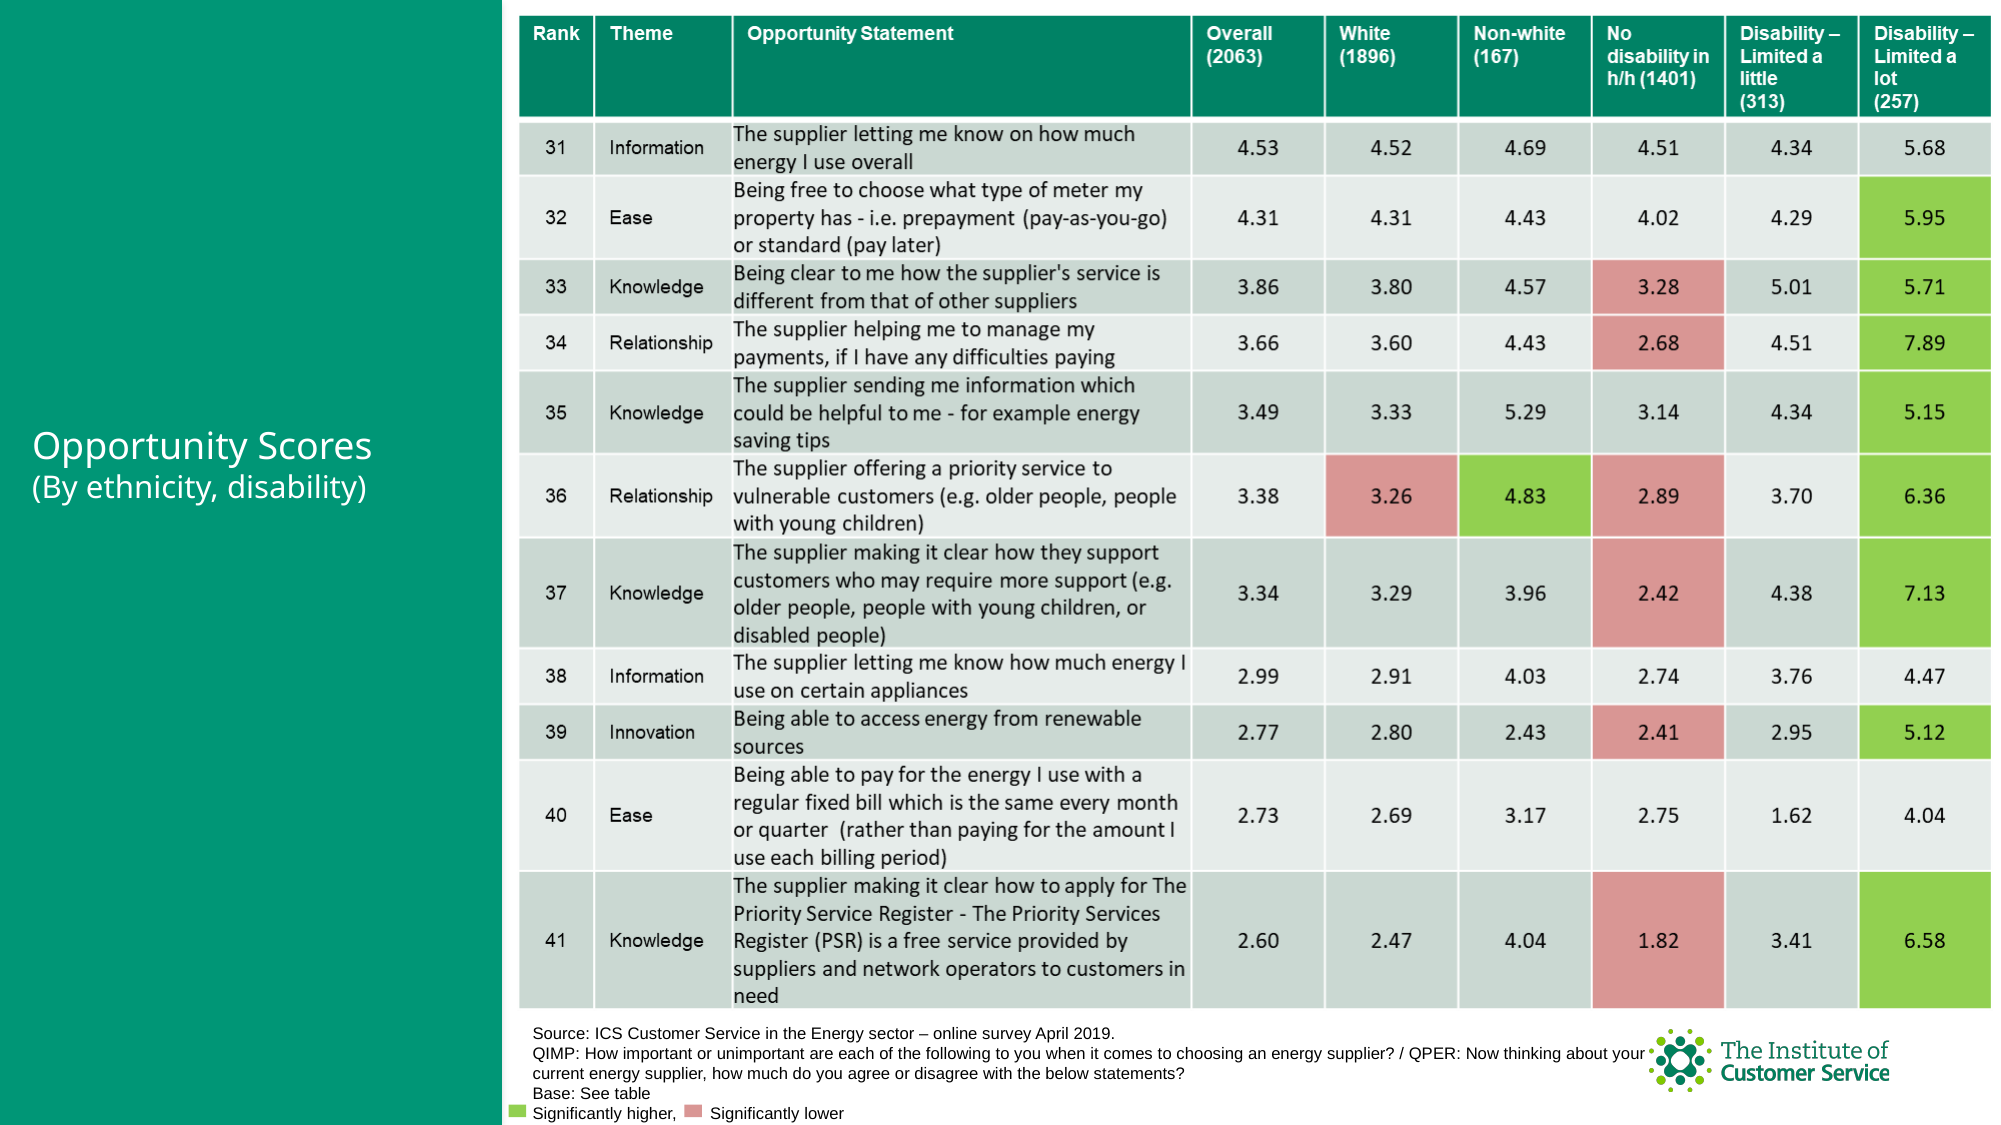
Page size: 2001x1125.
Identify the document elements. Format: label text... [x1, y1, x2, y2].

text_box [508, 1015, 1665, 1118]
picture [1665, 1029, 1890, 1092]
text_box Opportunity Scores (By ethnicity, disability) [32, 422, 492, 924]
picture [517, 12, 1997, 1023]
